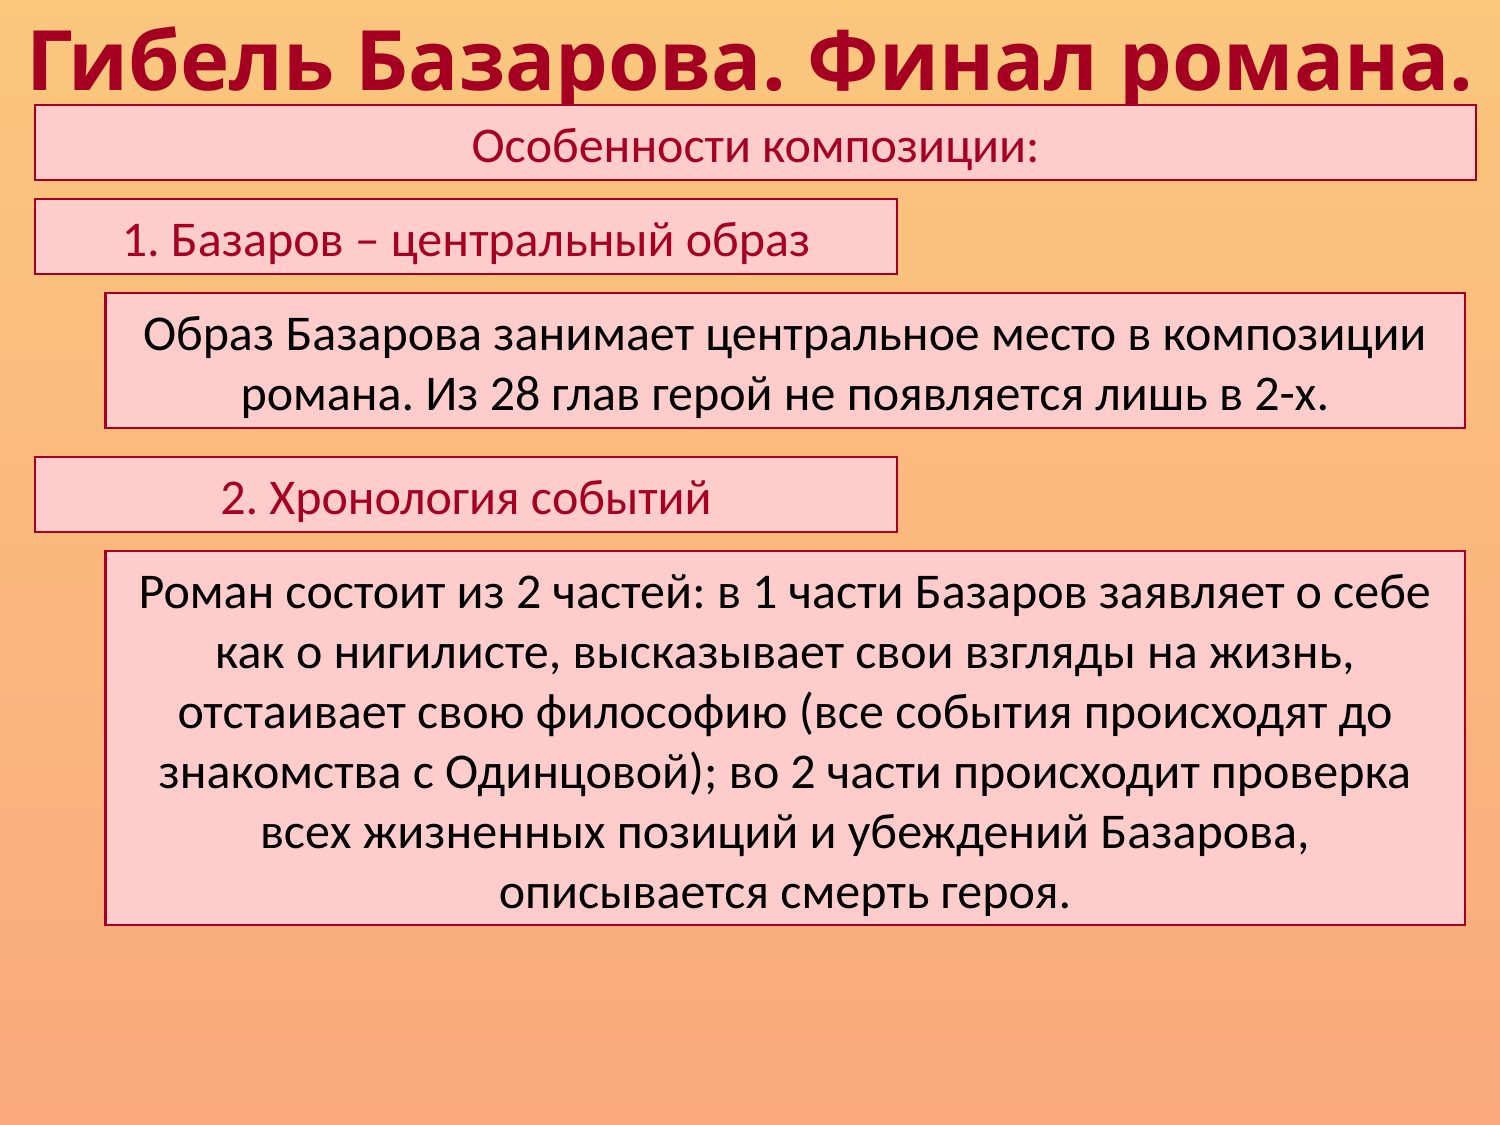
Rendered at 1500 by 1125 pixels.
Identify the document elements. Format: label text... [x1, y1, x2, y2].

text_box 2. Хронология событий [35, 456, 898, 532]
text_box Гибель Базарова. Финал романа. [0, 0, 1500, 115]
text_box 1. Базаров – центральный образ [35, 199, 898, 274]
text_box Образ Базарова занимает центральное место в композиции романа. Из 28 глав герой не появляется лишь в 2-х. [105, 292, 1465, 428]
text_box Особенности композиции: [35, 105, 1477, 181]
text_box Роман состоит из 2 частей: в 1 части Базаров заявляет о себе как о нигилисте, высказывает свои взгляды на жизнь, отстаивает свою философию (все события происходят до знакомства с Одинцовой); во 2 части происходит проверка всех жизненных позиций и убеждений Базарова, описывается смерть героя. [105, 550, 1465, 926]
